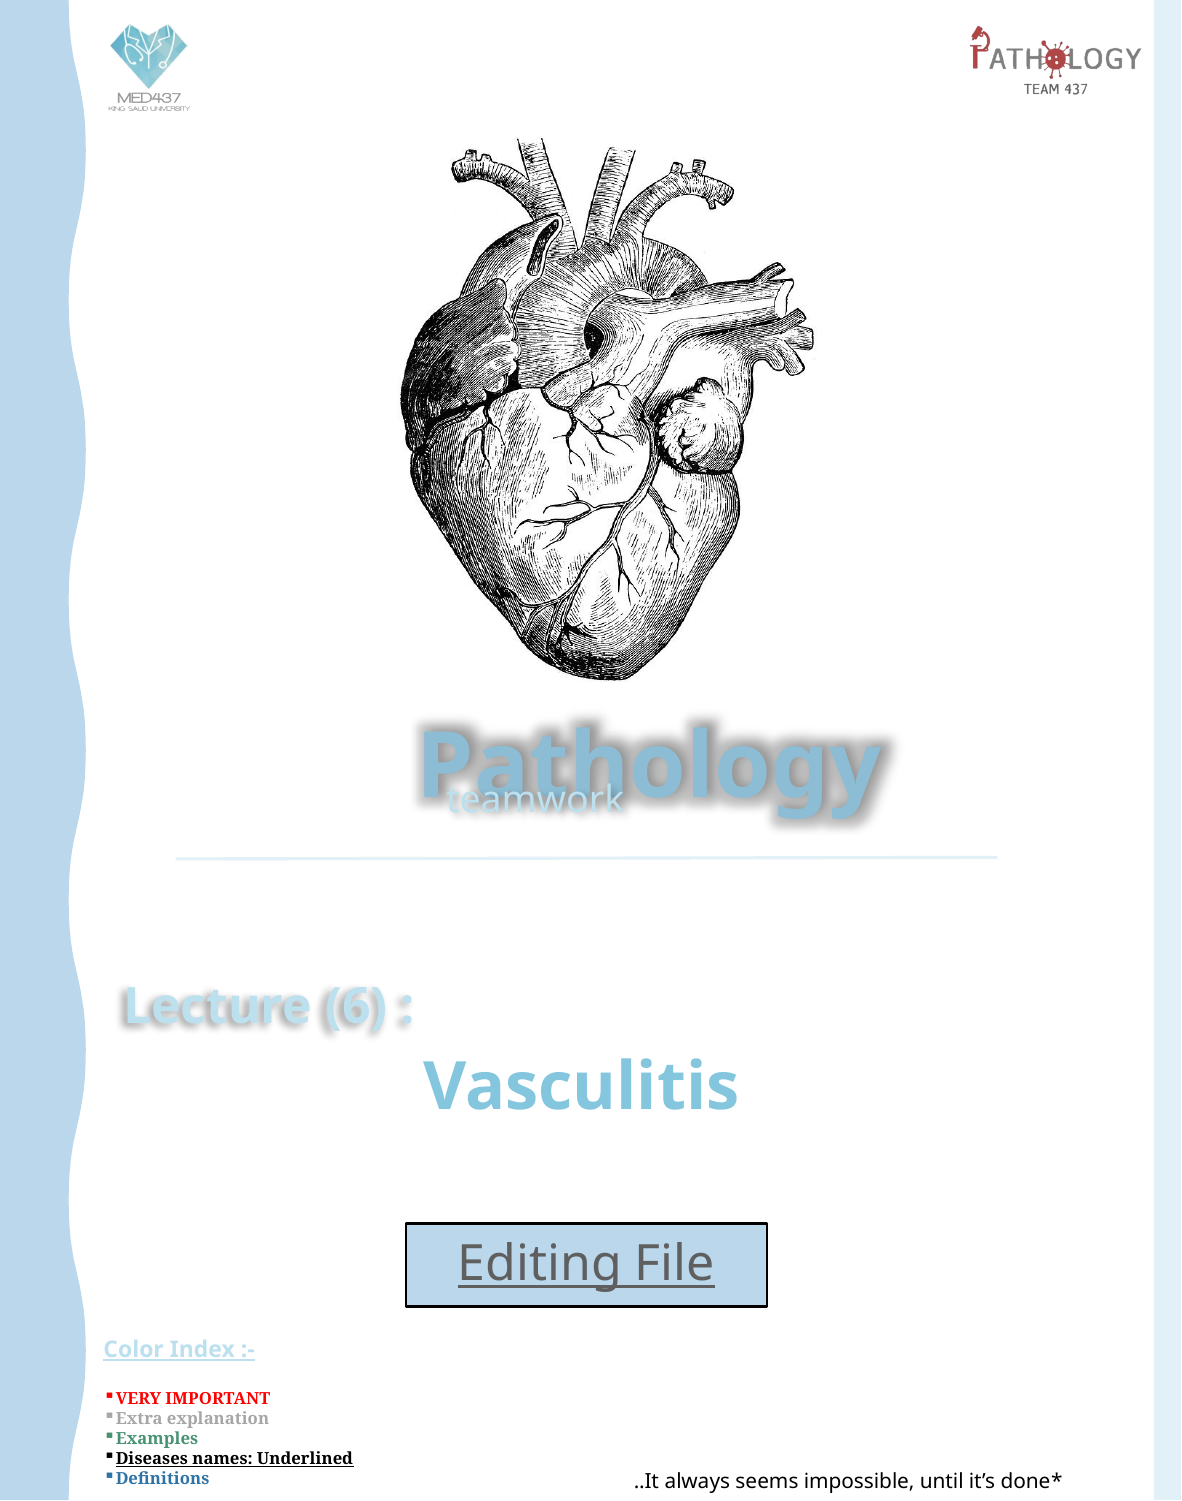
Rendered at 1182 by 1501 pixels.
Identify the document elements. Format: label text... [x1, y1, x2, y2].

text_box Color Index :- VERY IMPORTANT Extra explanation Examples Diseases names: Underlined Definitions [99, 1330, 432, 1501]
text_box Lecture (6) : [108, 965, 1065, 1041]
text_box teamwork [431, 767, 780, 827]
picture [92, 19, 204, 120]
picture [380, 121, 831, 695]
text_box Pathology [405, 701, 1026, 821]
picture [963, 0, 1147, 132]
text_box Vasculitis [408, 1051, 755, 1131]
text_box Editing File [405, 1222, 768, 1308]
text_box *It always seems impossible, until it’s done.. [618, 1459, 1166, 1500]
